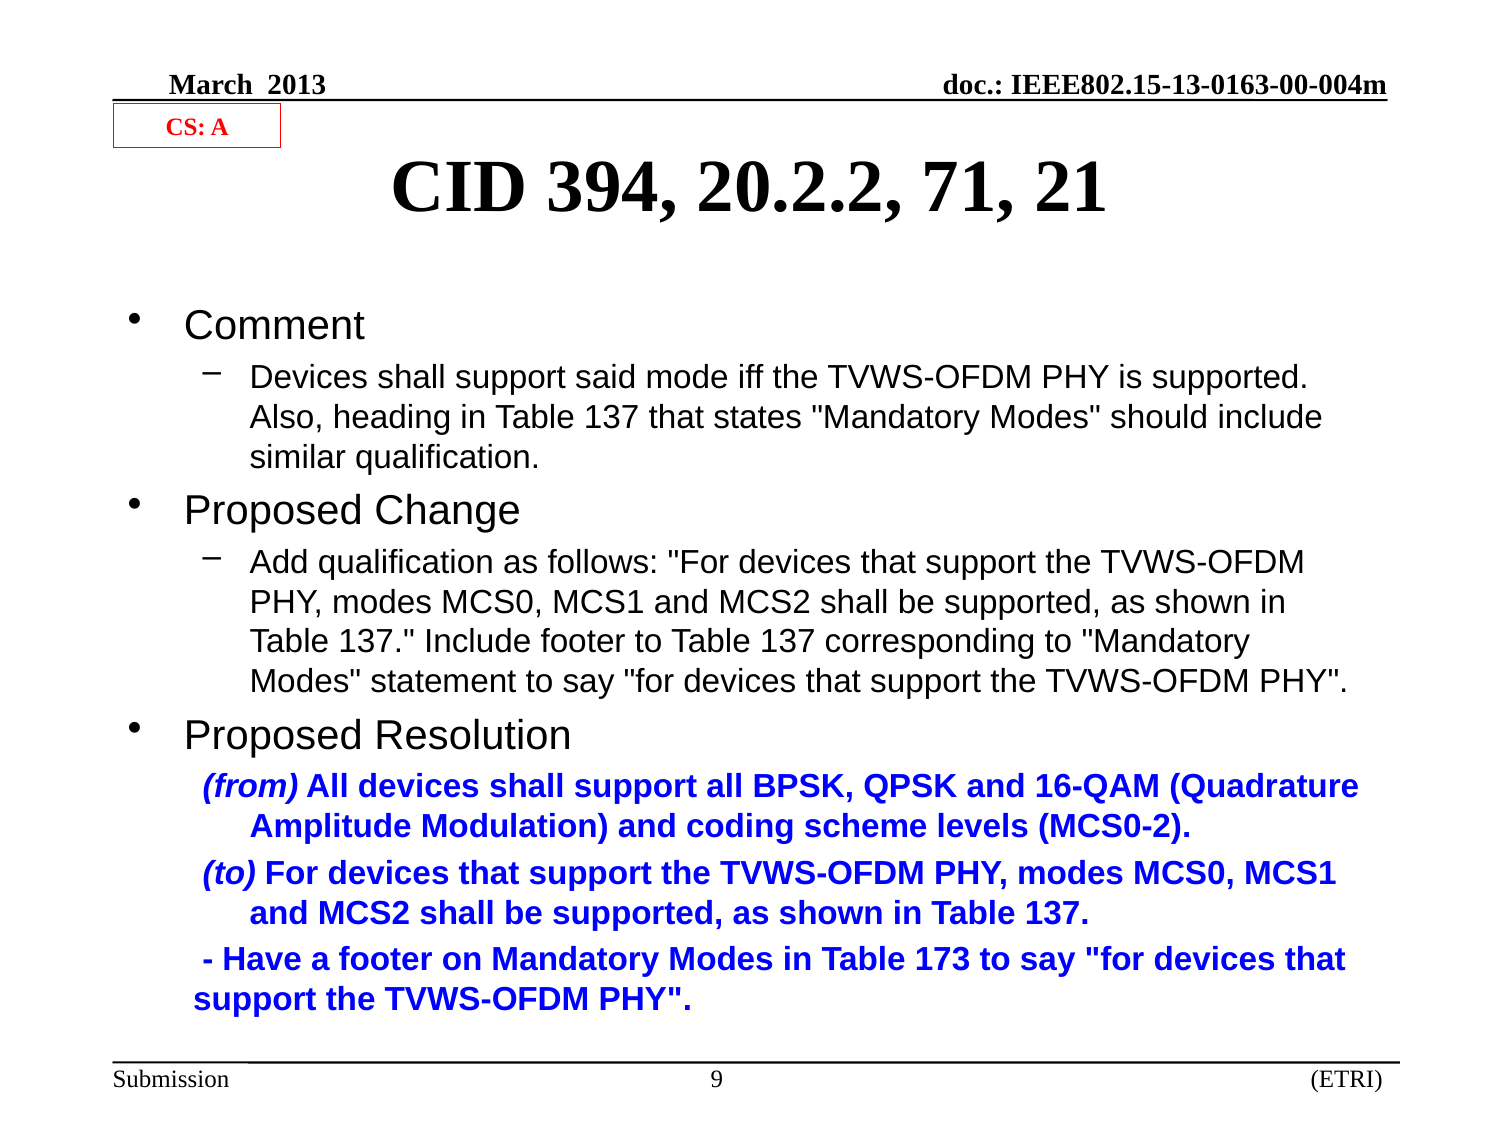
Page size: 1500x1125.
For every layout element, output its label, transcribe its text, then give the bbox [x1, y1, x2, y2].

list Comment Devices shall support said mode iff the TVWS-OFDM PHY is supported. Also, heading in Table 137 that states "Mandatory Modes" should include similar qualification. Proposed Change Add qualification as follows: "For devices that support the TVWS-OFDM PHY, modes MCS0, MCS1 and MCS2 shall be supported, as shown in Table 137." Include footer to Table 137 corresponding to "Mandatory Modes" statement to say "for devices that support the TVWS-OFDM PHY". Proposed Resolution (from) All devices shall support all BPSK, QPSK and 16-QAM (Quadrature Amplitude Modulation) and coding scheme levels (MCS0-2). (to) For devices that support the TVWS-OFDM PHY, modes MCS0, MCS1 and MCS2 shall be supported, as shown in Table 137. - Have a footer on Mandatory Modes in Table 173 to say "for devices that support the TVWS-OFDM PHY". [112, 290, 1388, 1001]
title CID 394, 20.2.2, 71, 21 [112, 125, 1388, 268]
text_box CS: A [113, 103, 281, 148]
